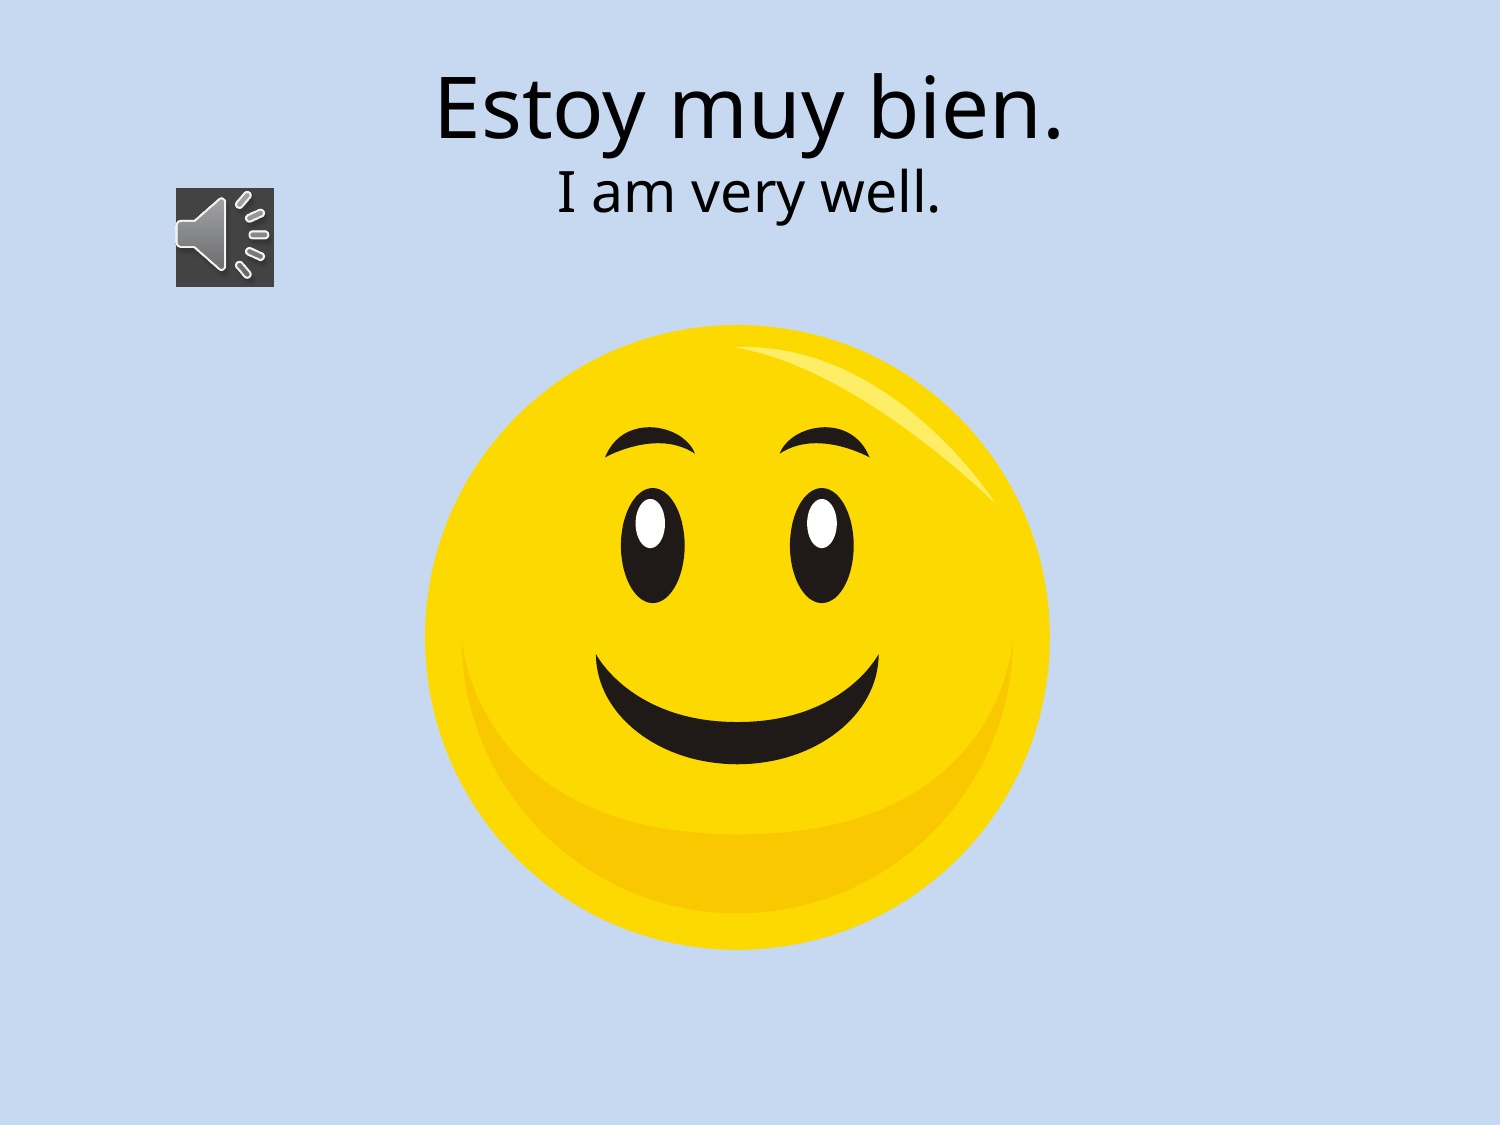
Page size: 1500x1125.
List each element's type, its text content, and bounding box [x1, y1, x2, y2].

title Estoy muy bien. I am very well. [75, 45, 1425, 233]
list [424, 324, 1051, 951]
picture [174, 187, 276, 288]
